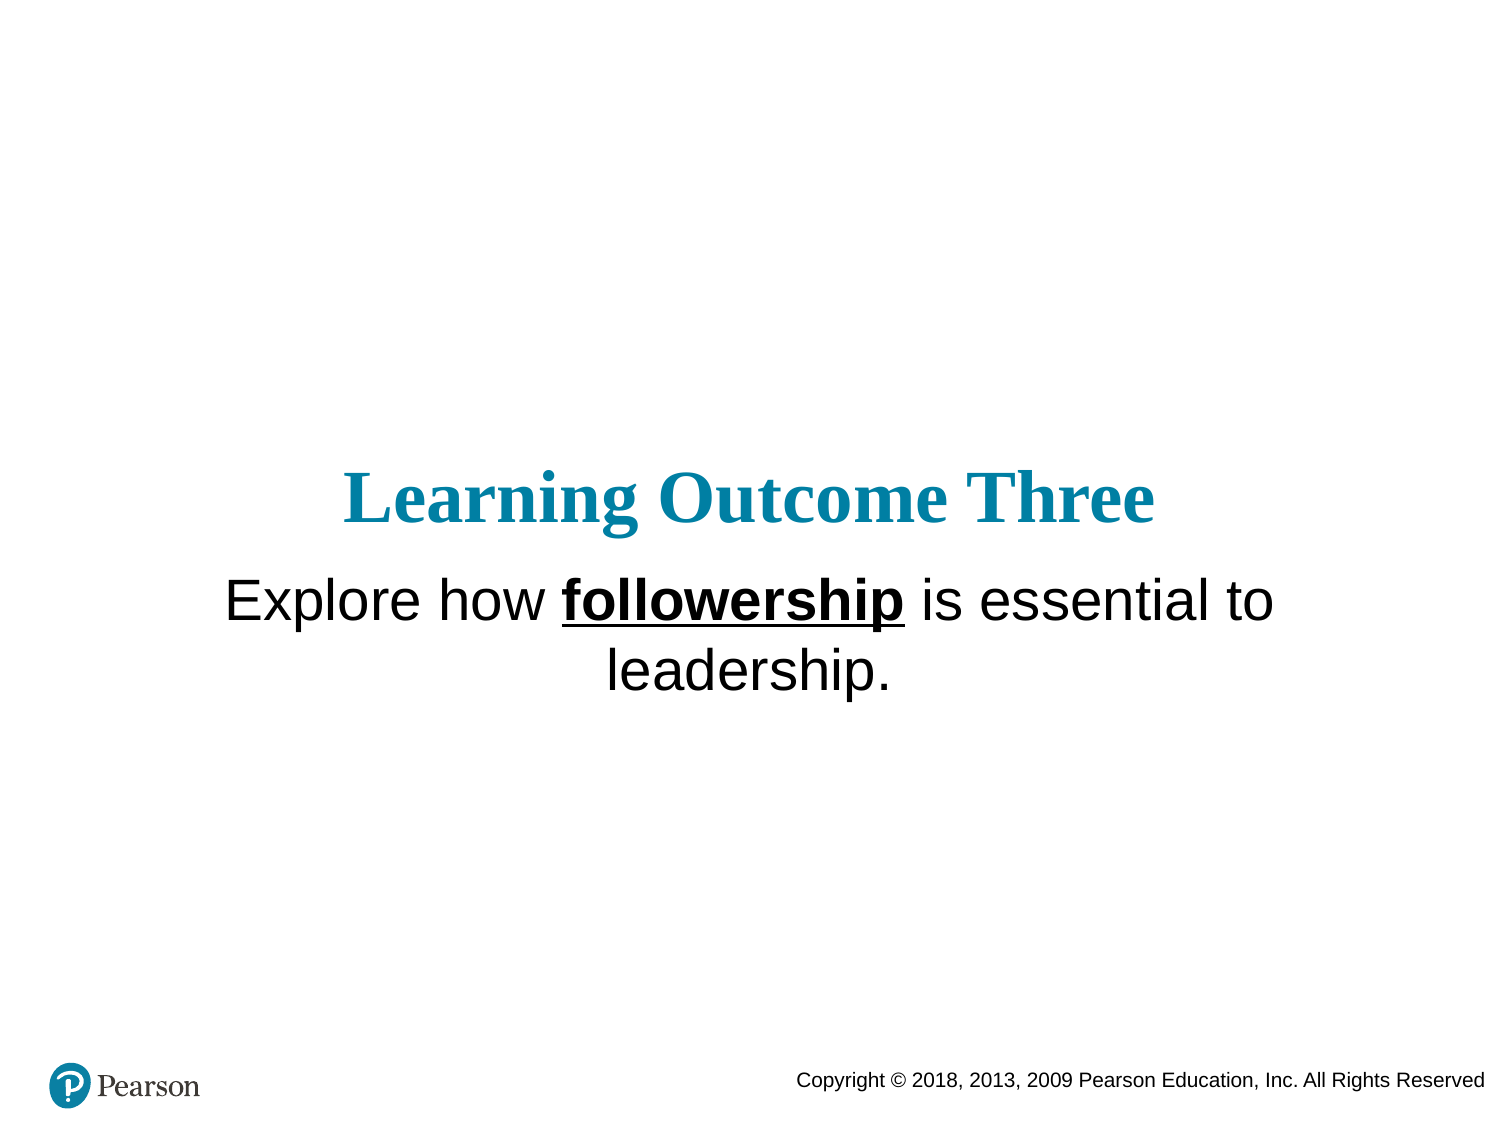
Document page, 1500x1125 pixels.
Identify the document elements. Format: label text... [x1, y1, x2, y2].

title Learning Outcome Three [75, 35, 1425, 538]
list Explore how followership is essential to leadership. [75, 562, 1425, 1005]
